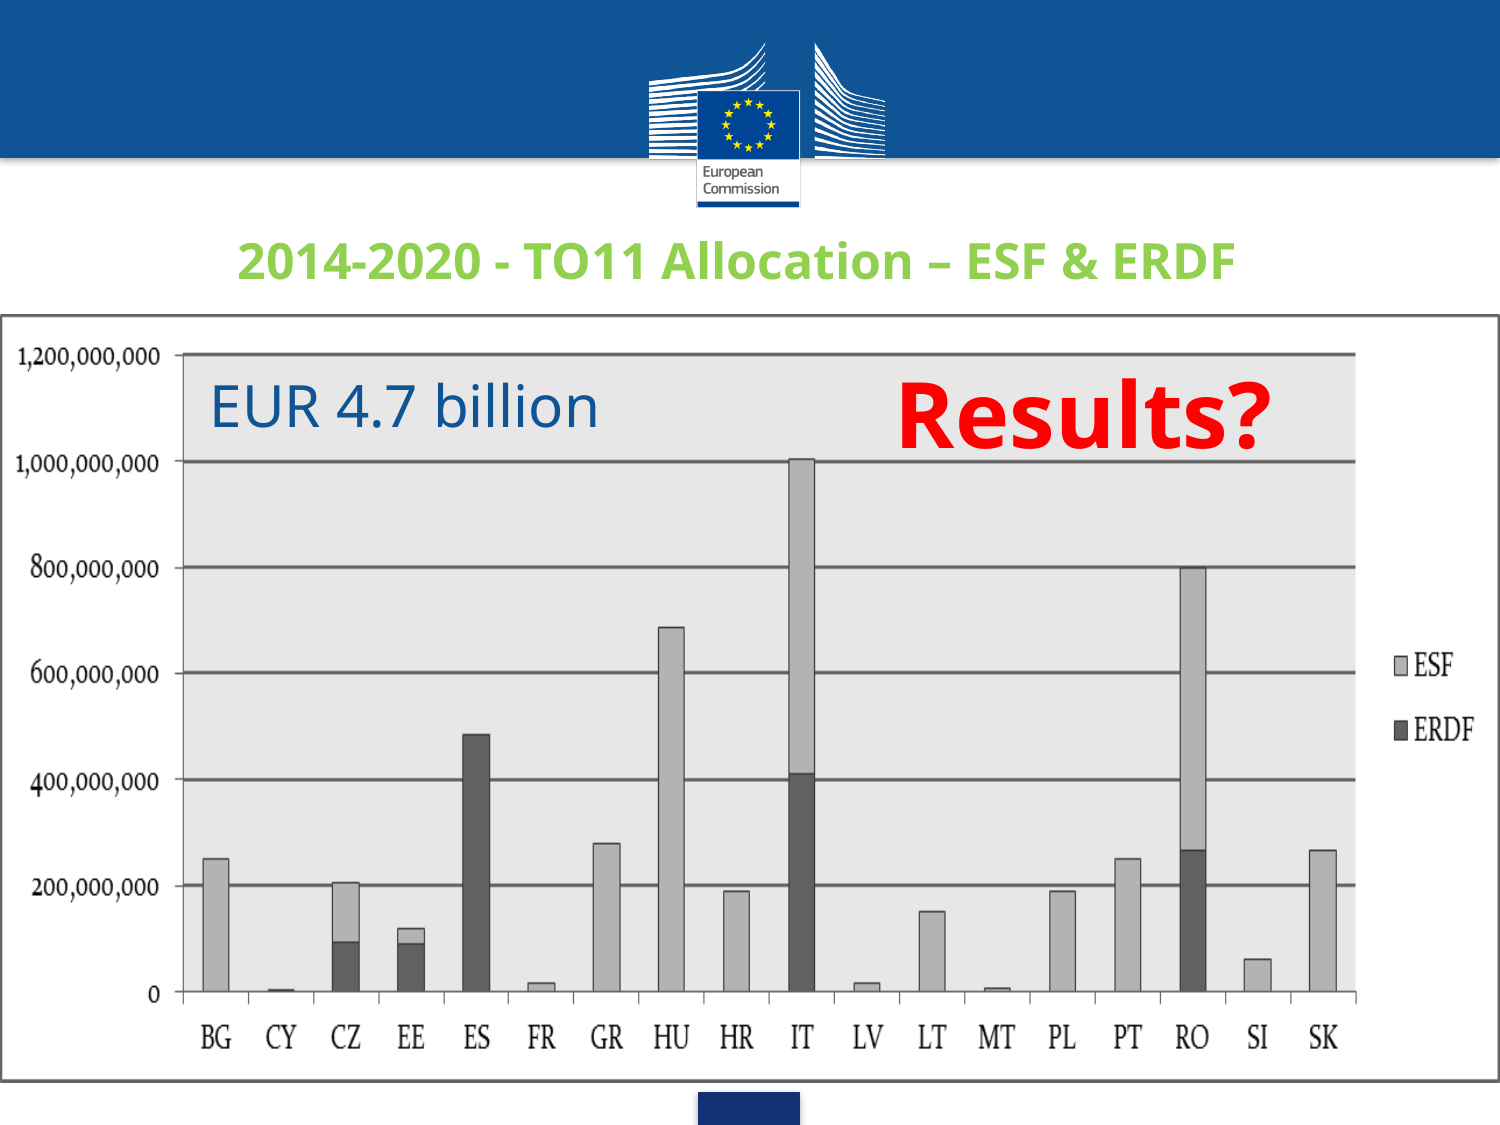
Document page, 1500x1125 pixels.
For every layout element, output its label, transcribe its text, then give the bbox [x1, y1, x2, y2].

picture [0, 314, 1500, 1083]
picture [649, 42, 885, 208]
text_box 2014-2020 - TO11 Allocation – ESF & ERDF [49, 221, 1426, 297]
